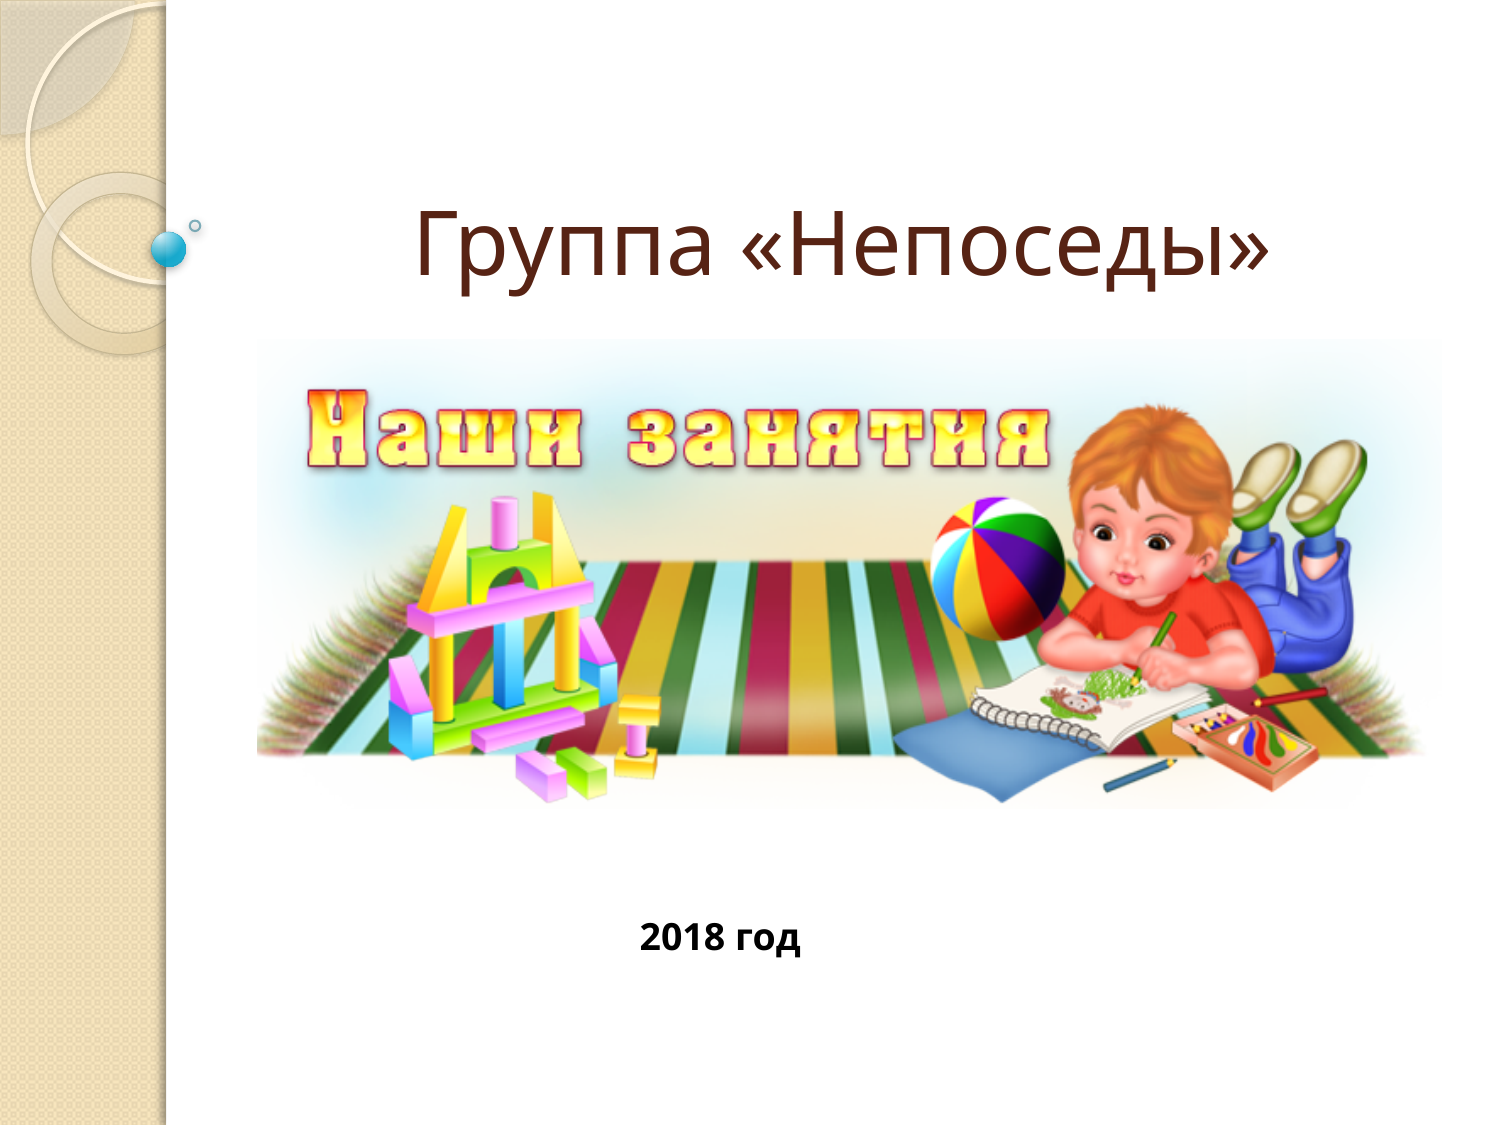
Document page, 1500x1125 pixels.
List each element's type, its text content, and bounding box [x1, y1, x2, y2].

picture [257, 339, 1442, 809]
text_box 2018 год [431, 905, 1010, 965]
title Группа «Непоседы» [234, 59, 1450, 301]
subtitle [234, 303, 1450, 591]
